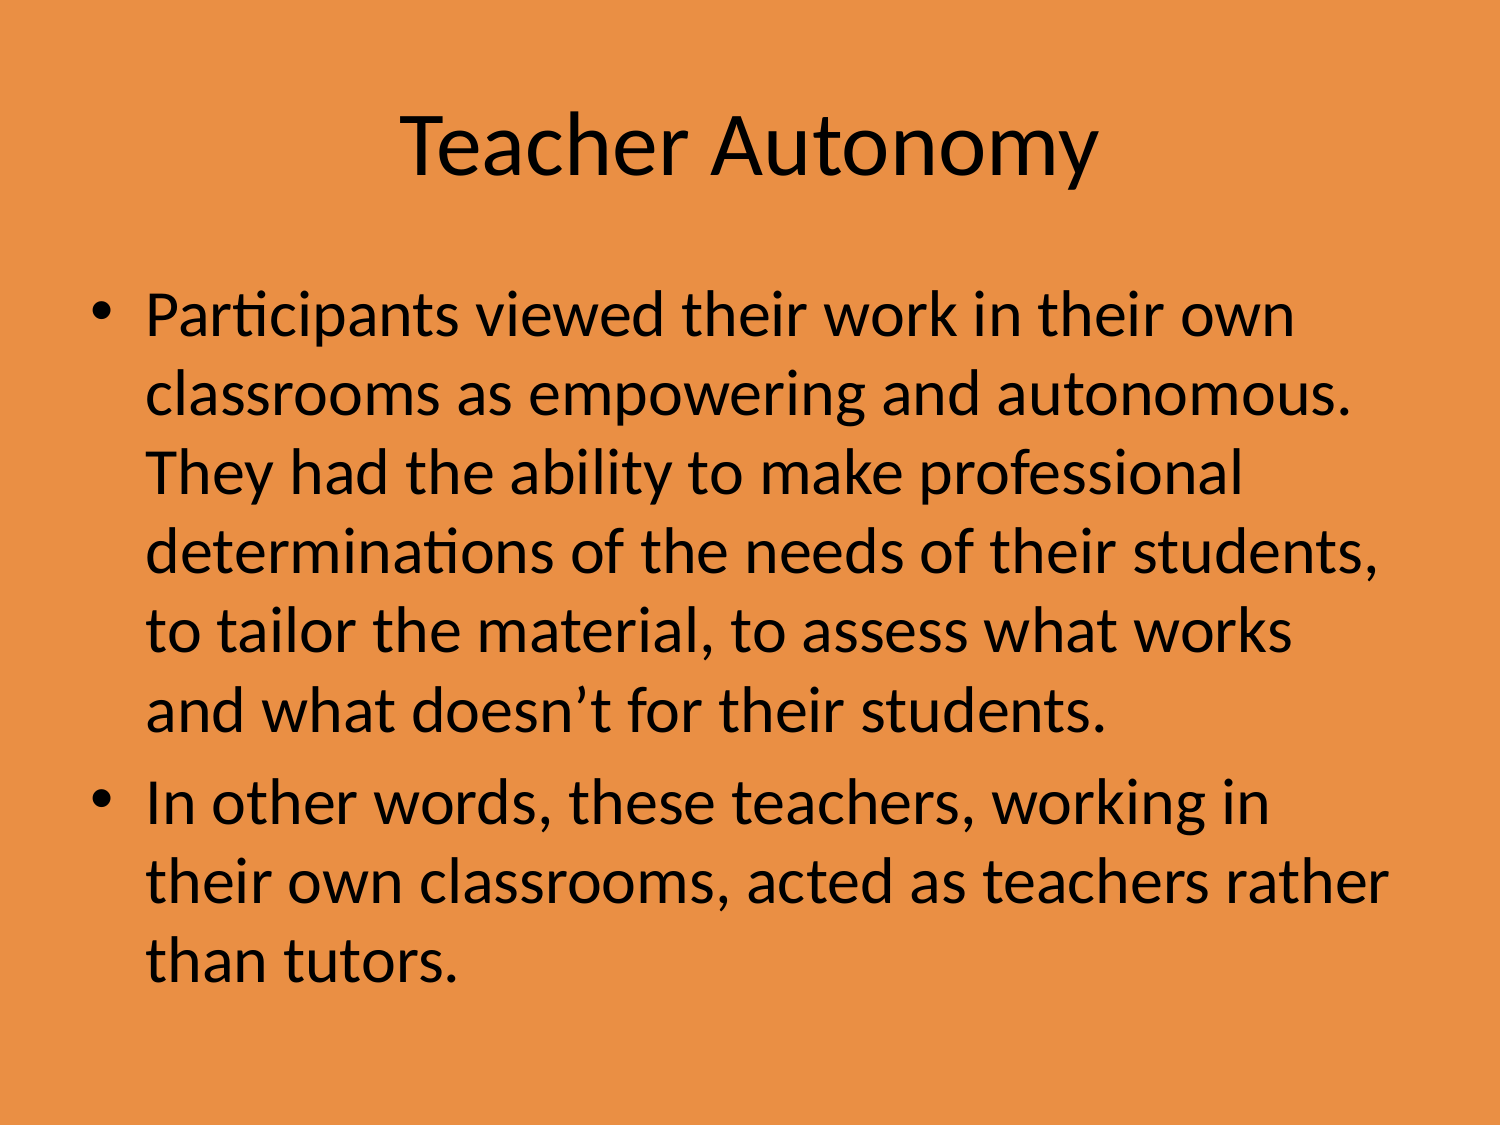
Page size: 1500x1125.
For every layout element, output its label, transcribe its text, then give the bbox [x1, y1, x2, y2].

title Teacher Autonomy [75, 45, 1425, 233]
list Participants viewed their work in their own classrooms as empowering and autonomous. They had the ability to make professional determinations of the needs of their students, to tailor the material, to assess what works and what doesn’t for their students. In other words, these teachers, working in their own classrooms, acted as teachers rather than tutors. [75, 262, 1425, 1005]
